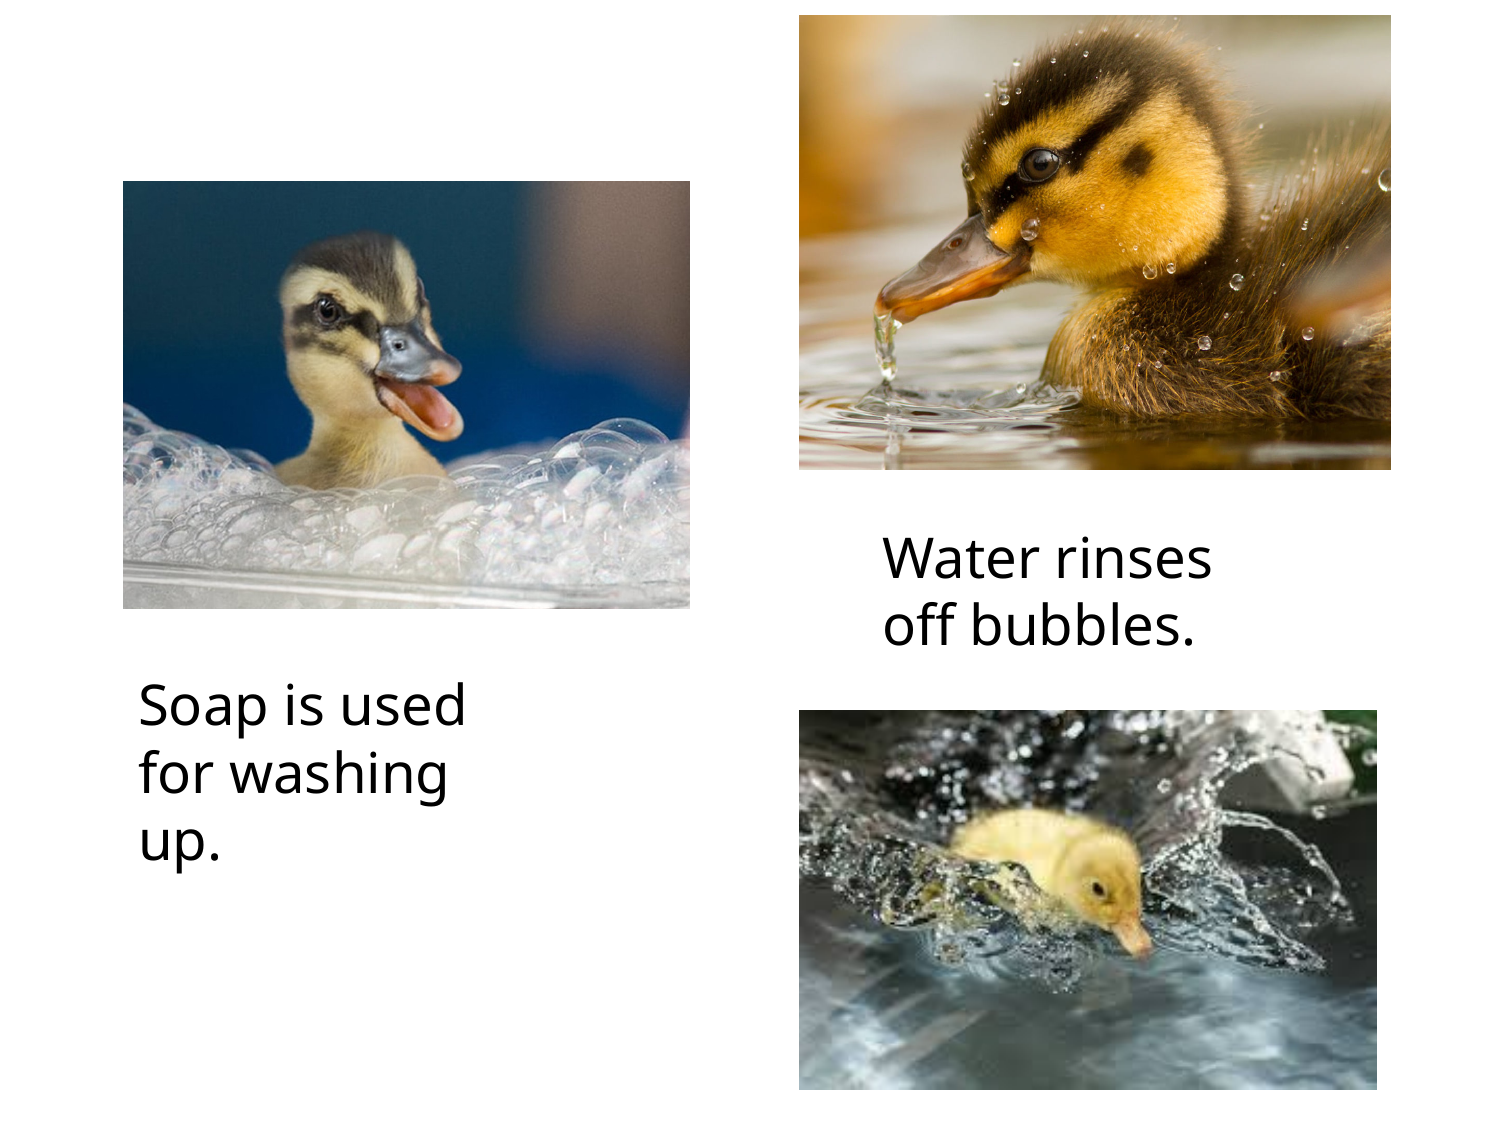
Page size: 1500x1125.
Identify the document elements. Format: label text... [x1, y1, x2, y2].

text_box Water rinses off bubbles. [867, 514, 1292, 665]
picture [799, 710, 1377, 1090]
picture [123, 181, 690, 609]
text_box Soap is used for washing up. [123, 662, 548, 880]
picture [799, 15, 1391, 470]
